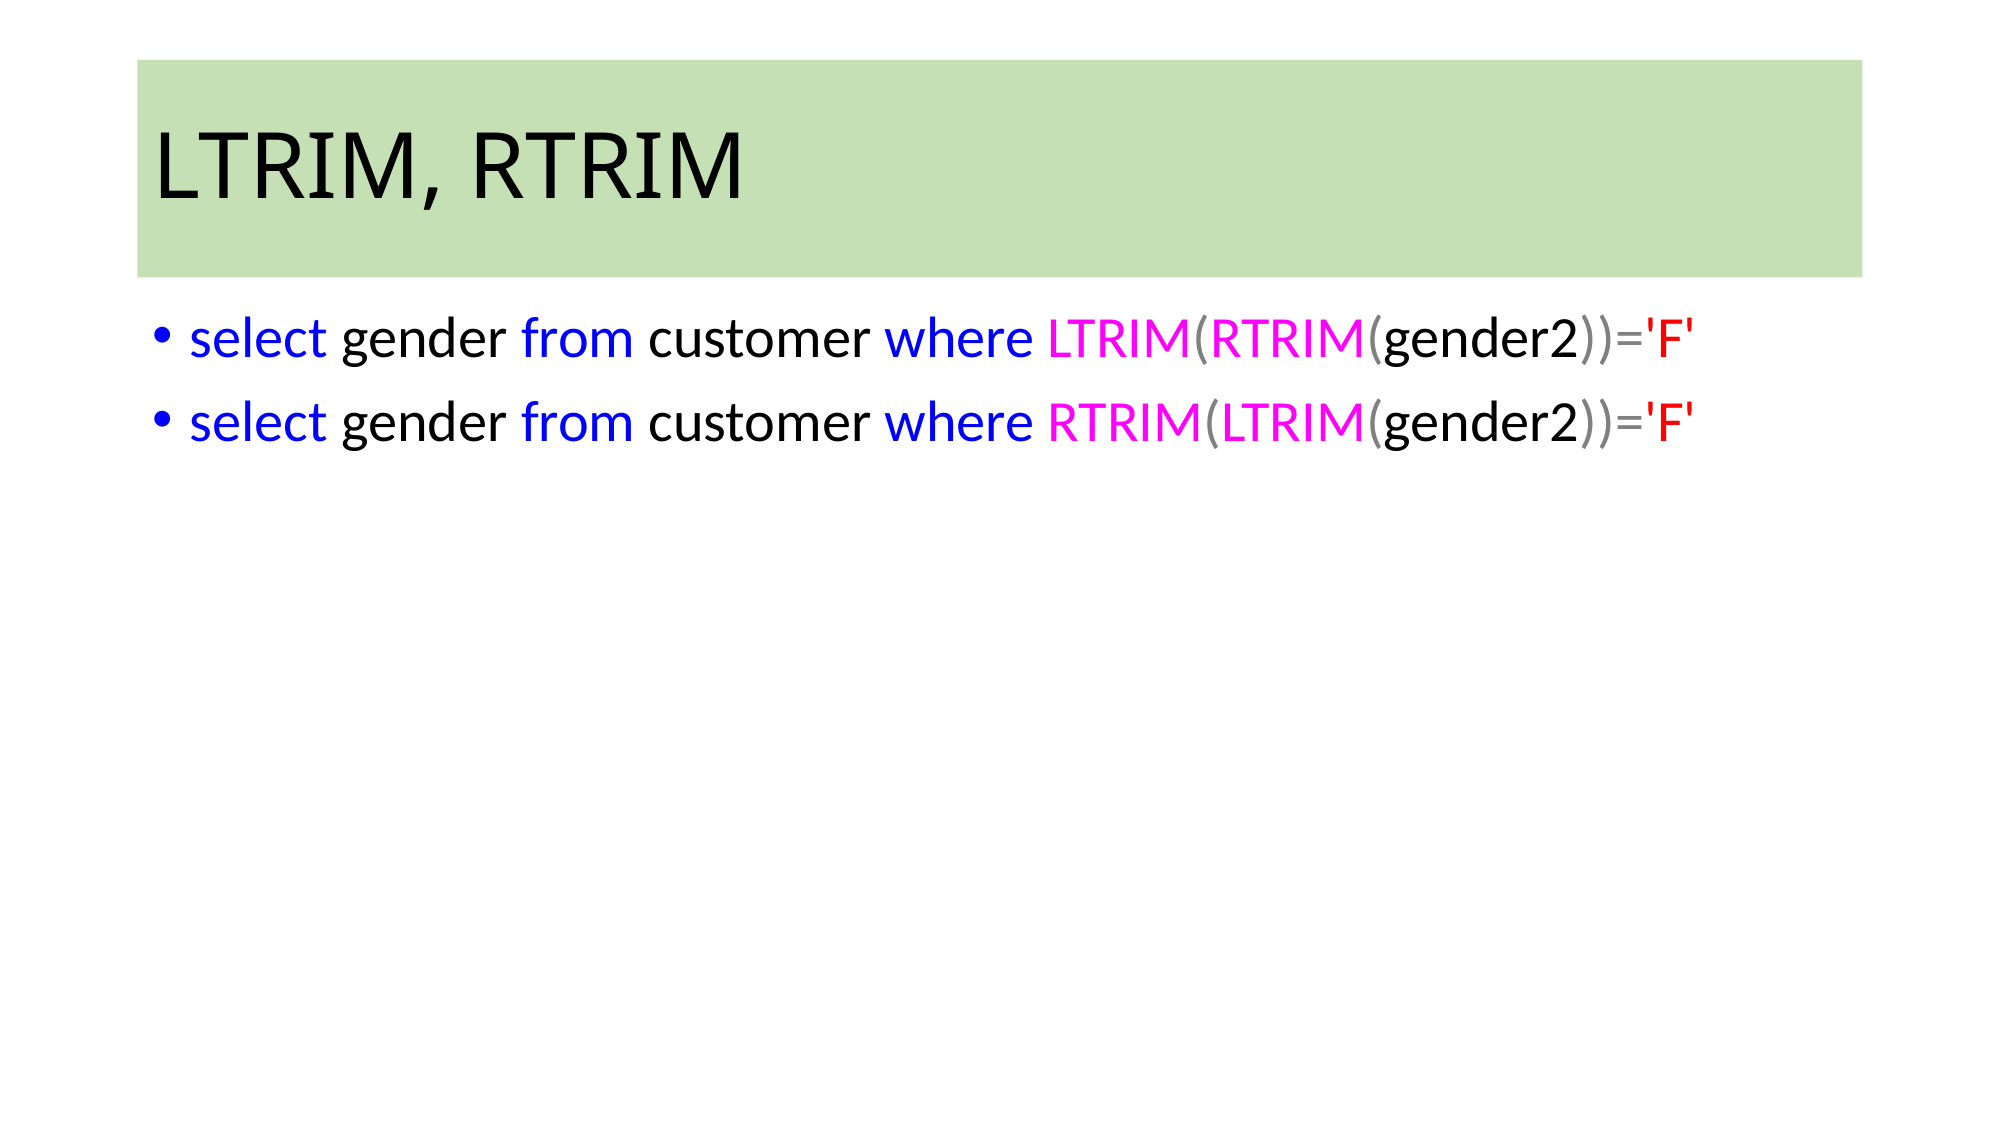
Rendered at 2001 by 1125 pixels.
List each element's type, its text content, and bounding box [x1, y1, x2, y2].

list select gender from customer where LTRIM(RTRIM(gender2))='F' select gender from customer where RTRIM(LTRIM(gender2))='F' [137, 299, 1863, 1014]
title LTRIM, RTRIM [137, 59, 1863, 278]
